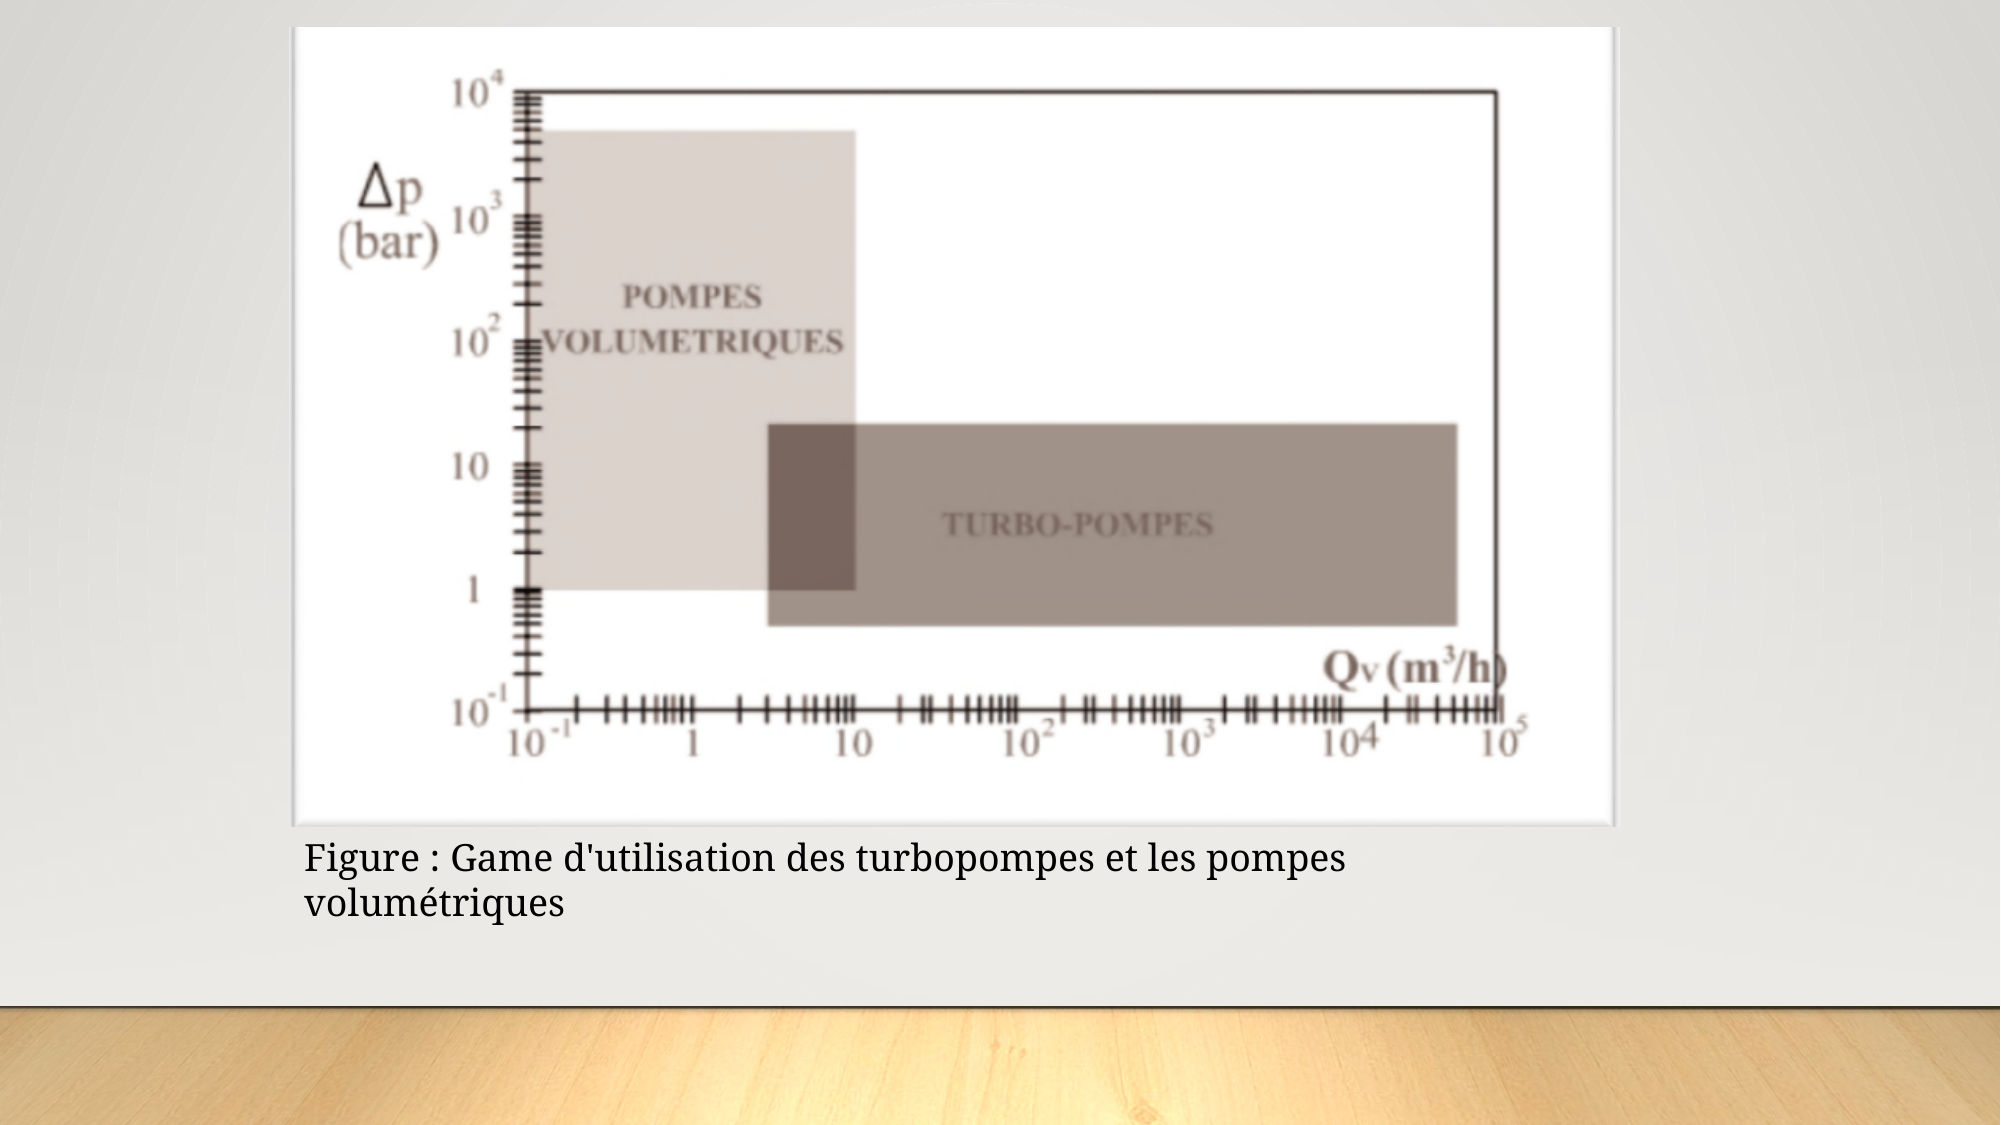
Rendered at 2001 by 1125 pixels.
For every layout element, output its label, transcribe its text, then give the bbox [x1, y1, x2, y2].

text_box Figure : Game d'utilisation des turbopompes et les pompes volumétriques [289, 827, 1620, 932]
picture [289, 27, 1620, 827]
picture [0, 1006, 2000, 1125]
